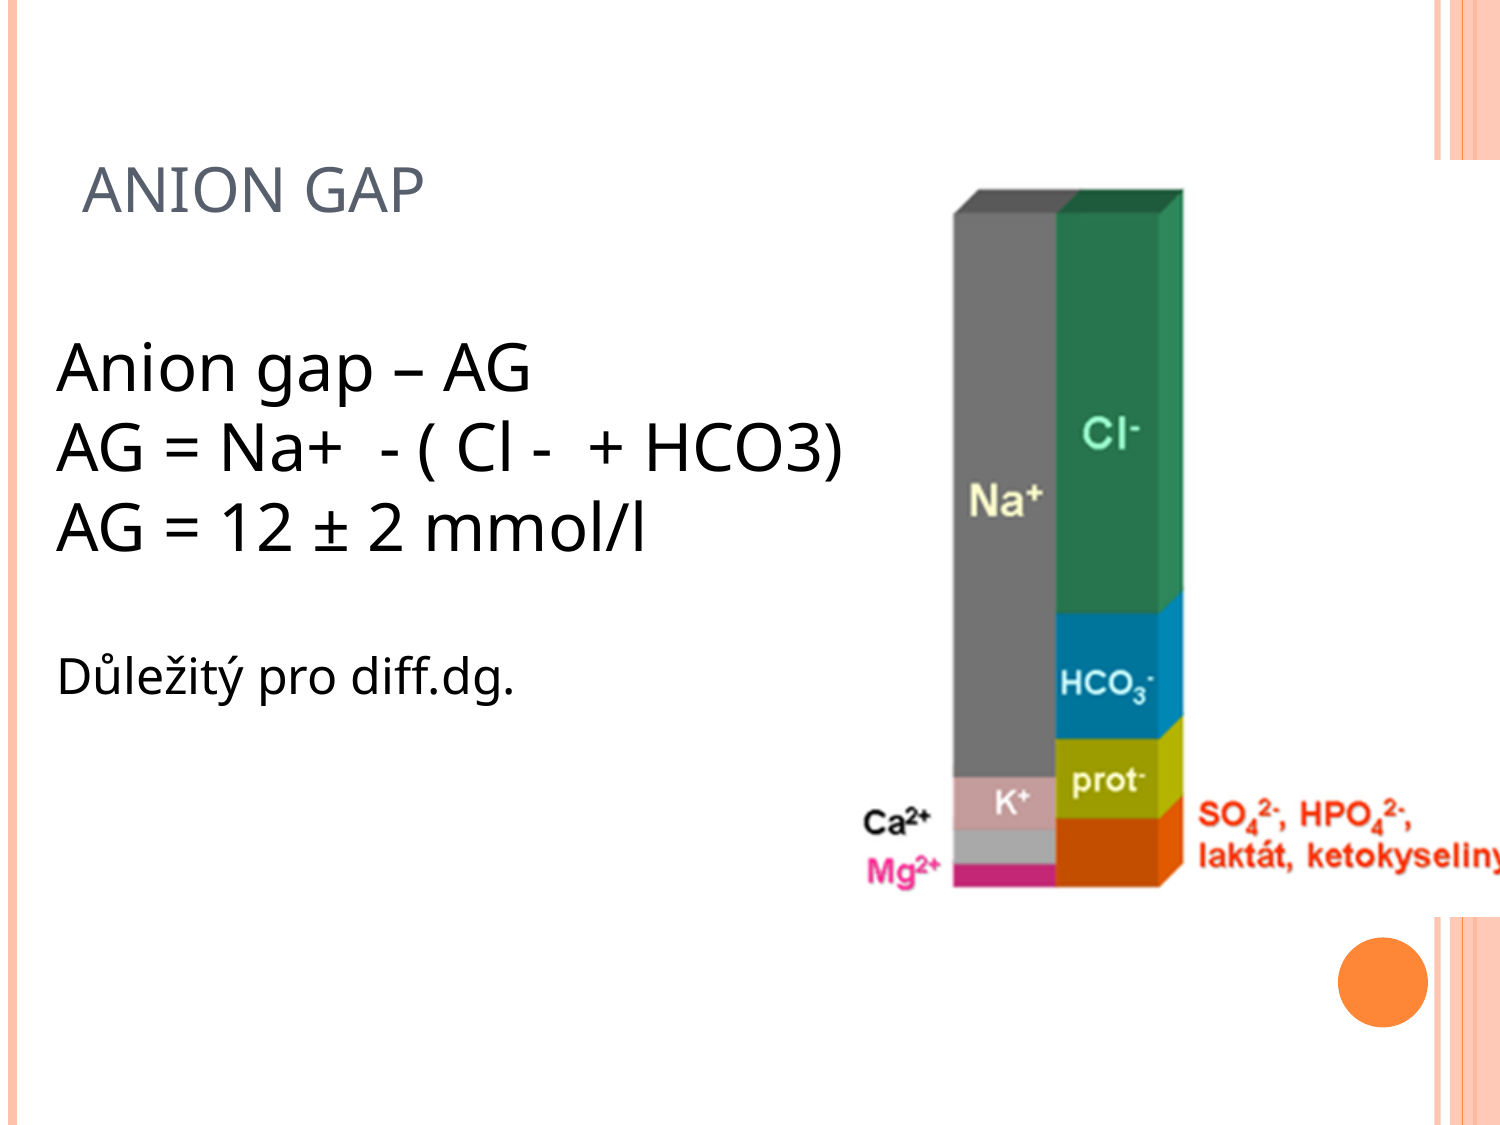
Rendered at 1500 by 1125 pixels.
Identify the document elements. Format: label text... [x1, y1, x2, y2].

picture [856, 160, 1500, 918]
text_box Anion gap – AG AG = Na+ - ( Cl - + HCO3) AG = 12 ± 2 mmol/l Důležitý pro diff.dg. [41, 317, 849, 712]
title Anion gap [74, 0, 1301, 234]
